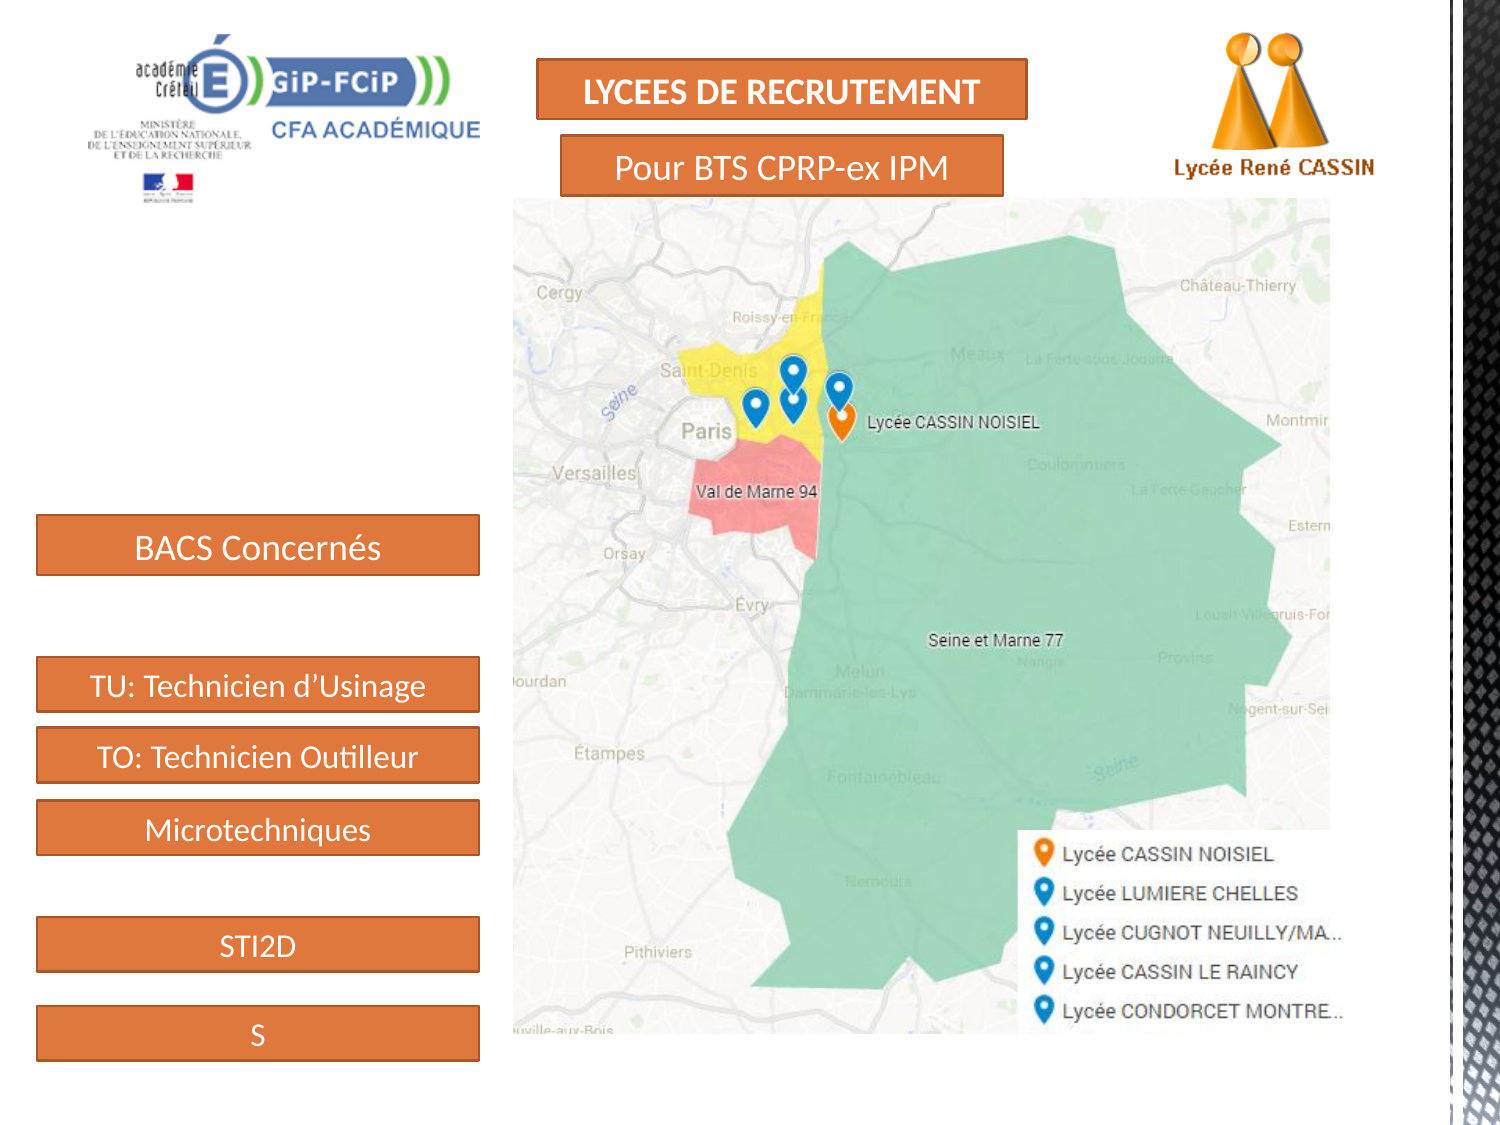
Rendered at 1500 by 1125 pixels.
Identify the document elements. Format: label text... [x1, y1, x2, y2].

text_box Microtechniques [36, 799, 480, 856]
picture [88, 33, 480, 204]
text_box STI2D [36, 916, 480, 973]
text_box LYCEES DE RECRUTEMENT [536, 58, 1028, 120]
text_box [1163, 28, 1383, 192]
text_box TO: Technicien Outilleur [36, 726, 480, 784]
text_box S [36, 1005, 480, 1062]
picture [1447, 0, 1500, 1125]
text_box BACS Concernés [36, 514, 480, 576]
text_box TU: Technicien d’Usinage [36, 656, 480, 713]
picture [513, 198, 1367, 1035]
text_box Pour BTS CPRP-ex IPM [560, 134, 1004, 197]
